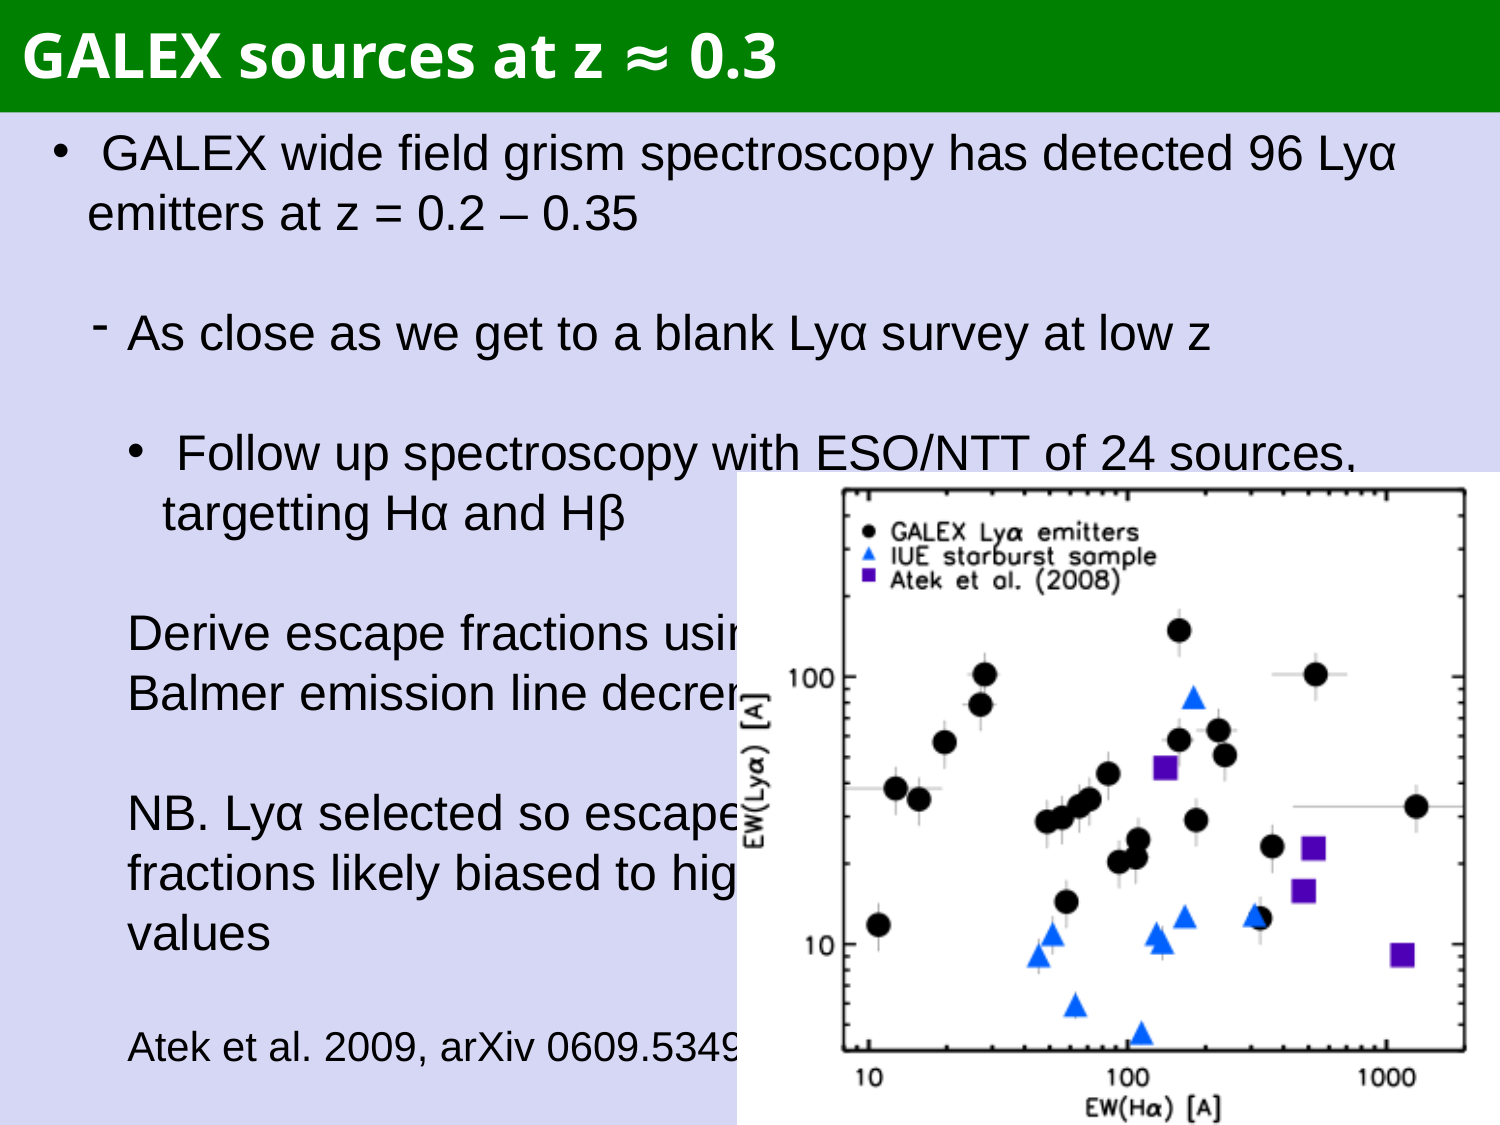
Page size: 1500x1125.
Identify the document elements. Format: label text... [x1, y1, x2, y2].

picture [737, 472, 1500, 1125]
text_box GALEX sources at z ≈ 0.3 [7, 8, 794, 100]
text_box [0, 0, 1500, 113]
text_box GALEX wide field grism spectroscopy has detected 96 Lyα emitters at z = 0.2 – 0.35 As close as we get to a blank Lyα survey at low z Follow up spectroscopy with ESO/NTT of 24 sources, targetting Hα and Hβ Derive escape fractions using Balmer emission line decrement NB. Lyα selected so escape fractions likely biased to high values Atek et al. 2009, arXiv 0609.5349 [37, 112, 1463, 1125]
